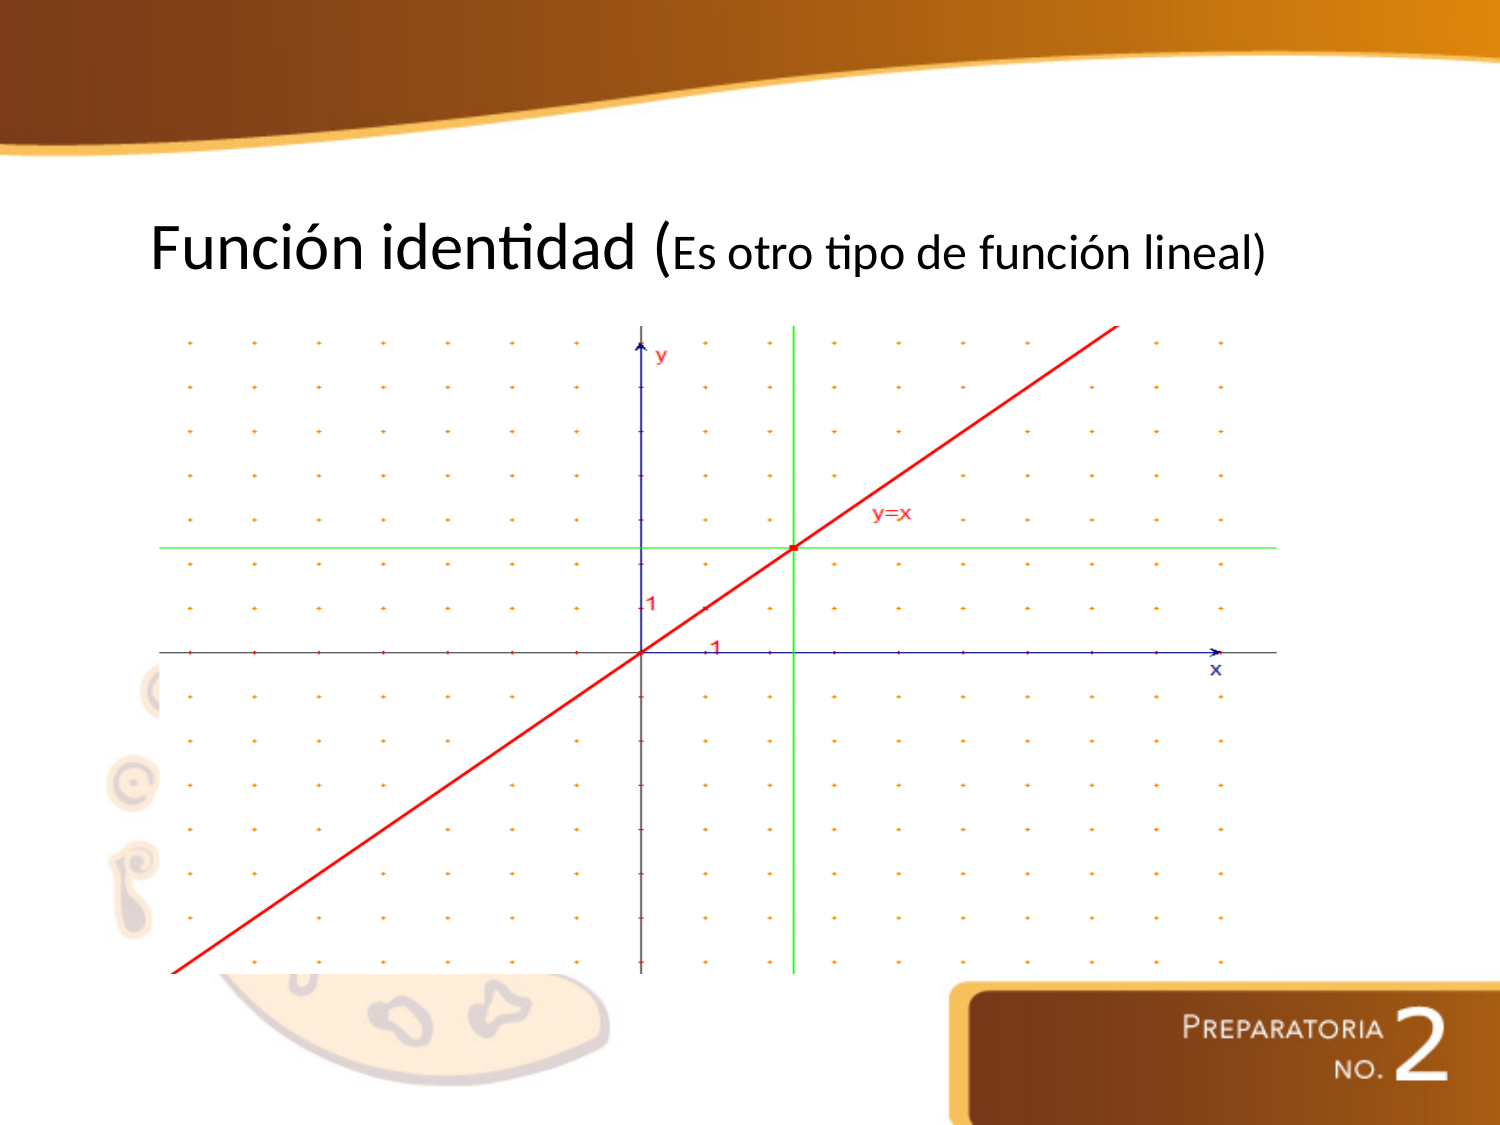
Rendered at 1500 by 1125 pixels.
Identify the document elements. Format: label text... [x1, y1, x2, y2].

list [159, 326, 1277, 974]
title Función identidad (Es otro tipo de función lineal) [135, 149, 1486, 337]
picture [0, 0, 1500, 1125]
